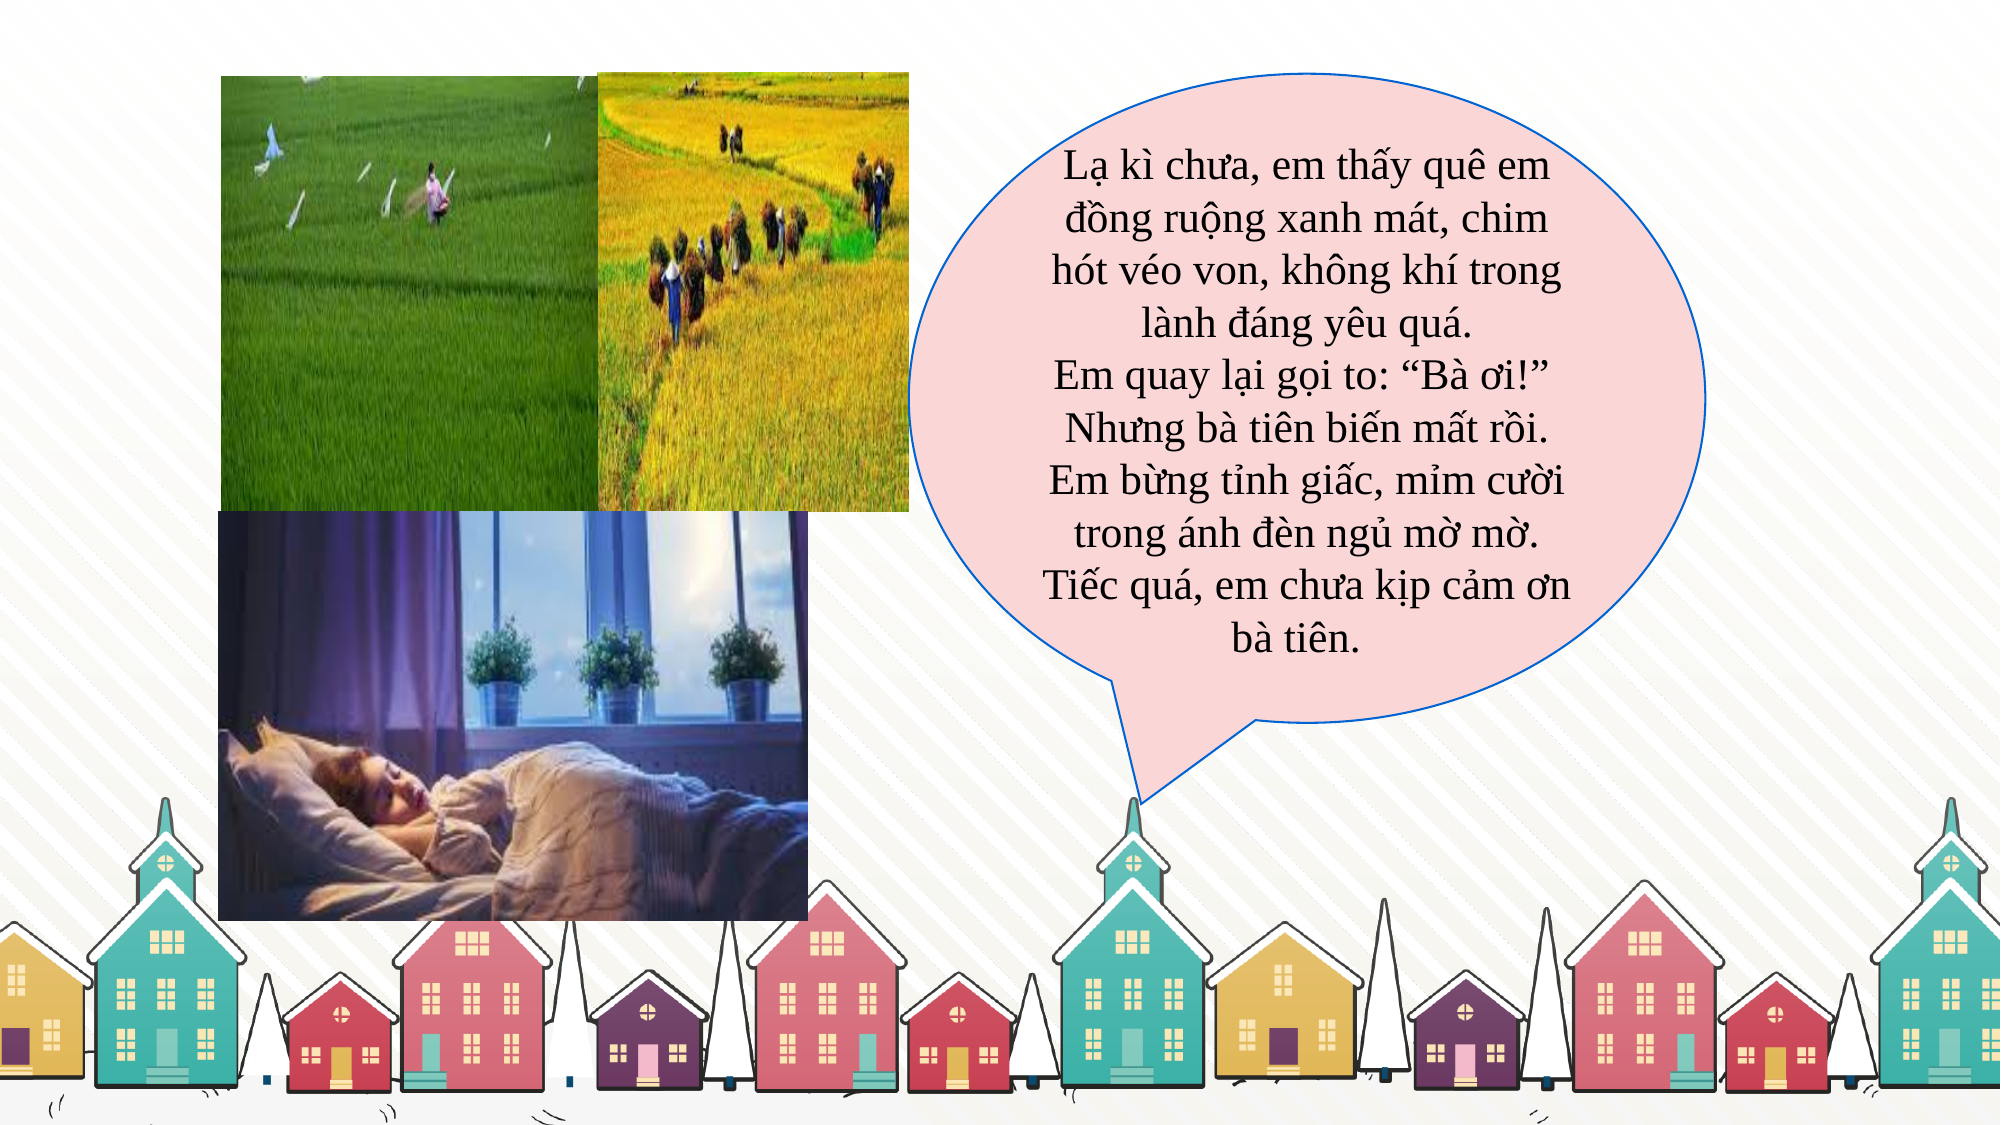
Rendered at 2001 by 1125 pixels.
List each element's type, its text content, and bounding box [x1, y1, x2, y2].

picture [218, 72, 909, 921]
picture [0, 1035, 2000, 1125]
text_box Lạ kì chưa, em thấy quê em đồng ruộng xanh mát, chim hót véo von, không khí trong lành đáng yêu quá. Em quay lại gọi to: “Bà ơi!” Nhưng bà tiên biến mất rồi. Em bừng tỉnh giấc, mỉm cười trong ánh đèn ngủ mờ mờ. Tiếc quá, em chưa kịp cảm ơn bà tiên. [909, 72, 1707, 806]
text_box Sự việc 1,sự việc 2,sự việc 3...sự việc kết thúc. Kết hợp miêu tả ngoại hình của nhân vật. Hành động việc làm, lời nói. [0, 907, 2000, 965]
